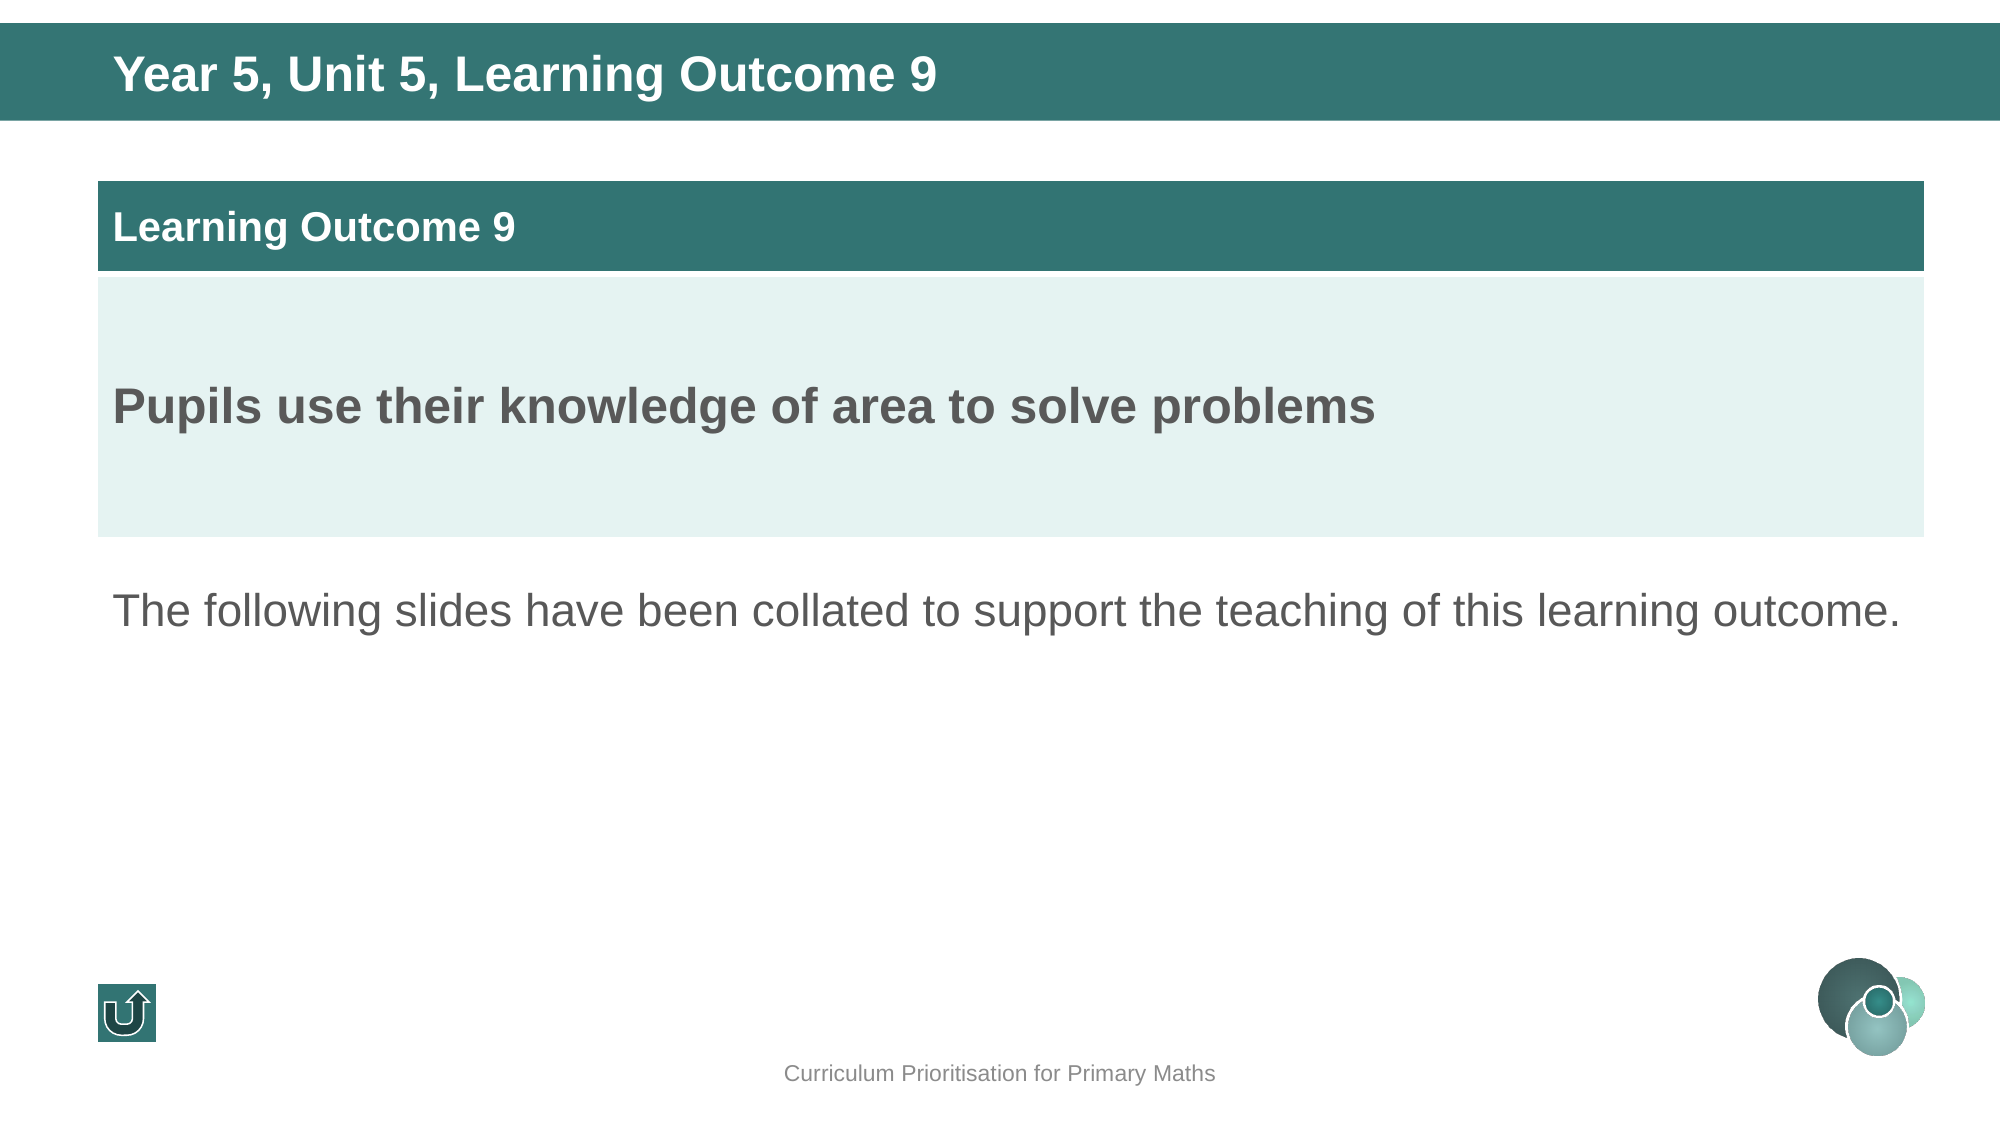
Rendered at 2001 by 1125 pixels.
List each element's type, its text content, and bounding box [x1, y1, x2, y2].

table_cell Pupils use their knowledge of area to solve problems [98, 277, 1924, 537]
text_box Year 5, Unit 5, Learning Outcome 9 [97, 40, 1945, 111]
table_header Learning Outcome 9 [98, 181, 1924, 271]
text_box [96, 983, 157, 1044]
footer Curriculum Prioritisation for Primary Maths [0, 1042, 2000, 1103]
text_box The following slides have been collated to support the teaching of this learning outcome. [97, 562, 1925, 677]
picture [1818, 958, 1925, 1042]
